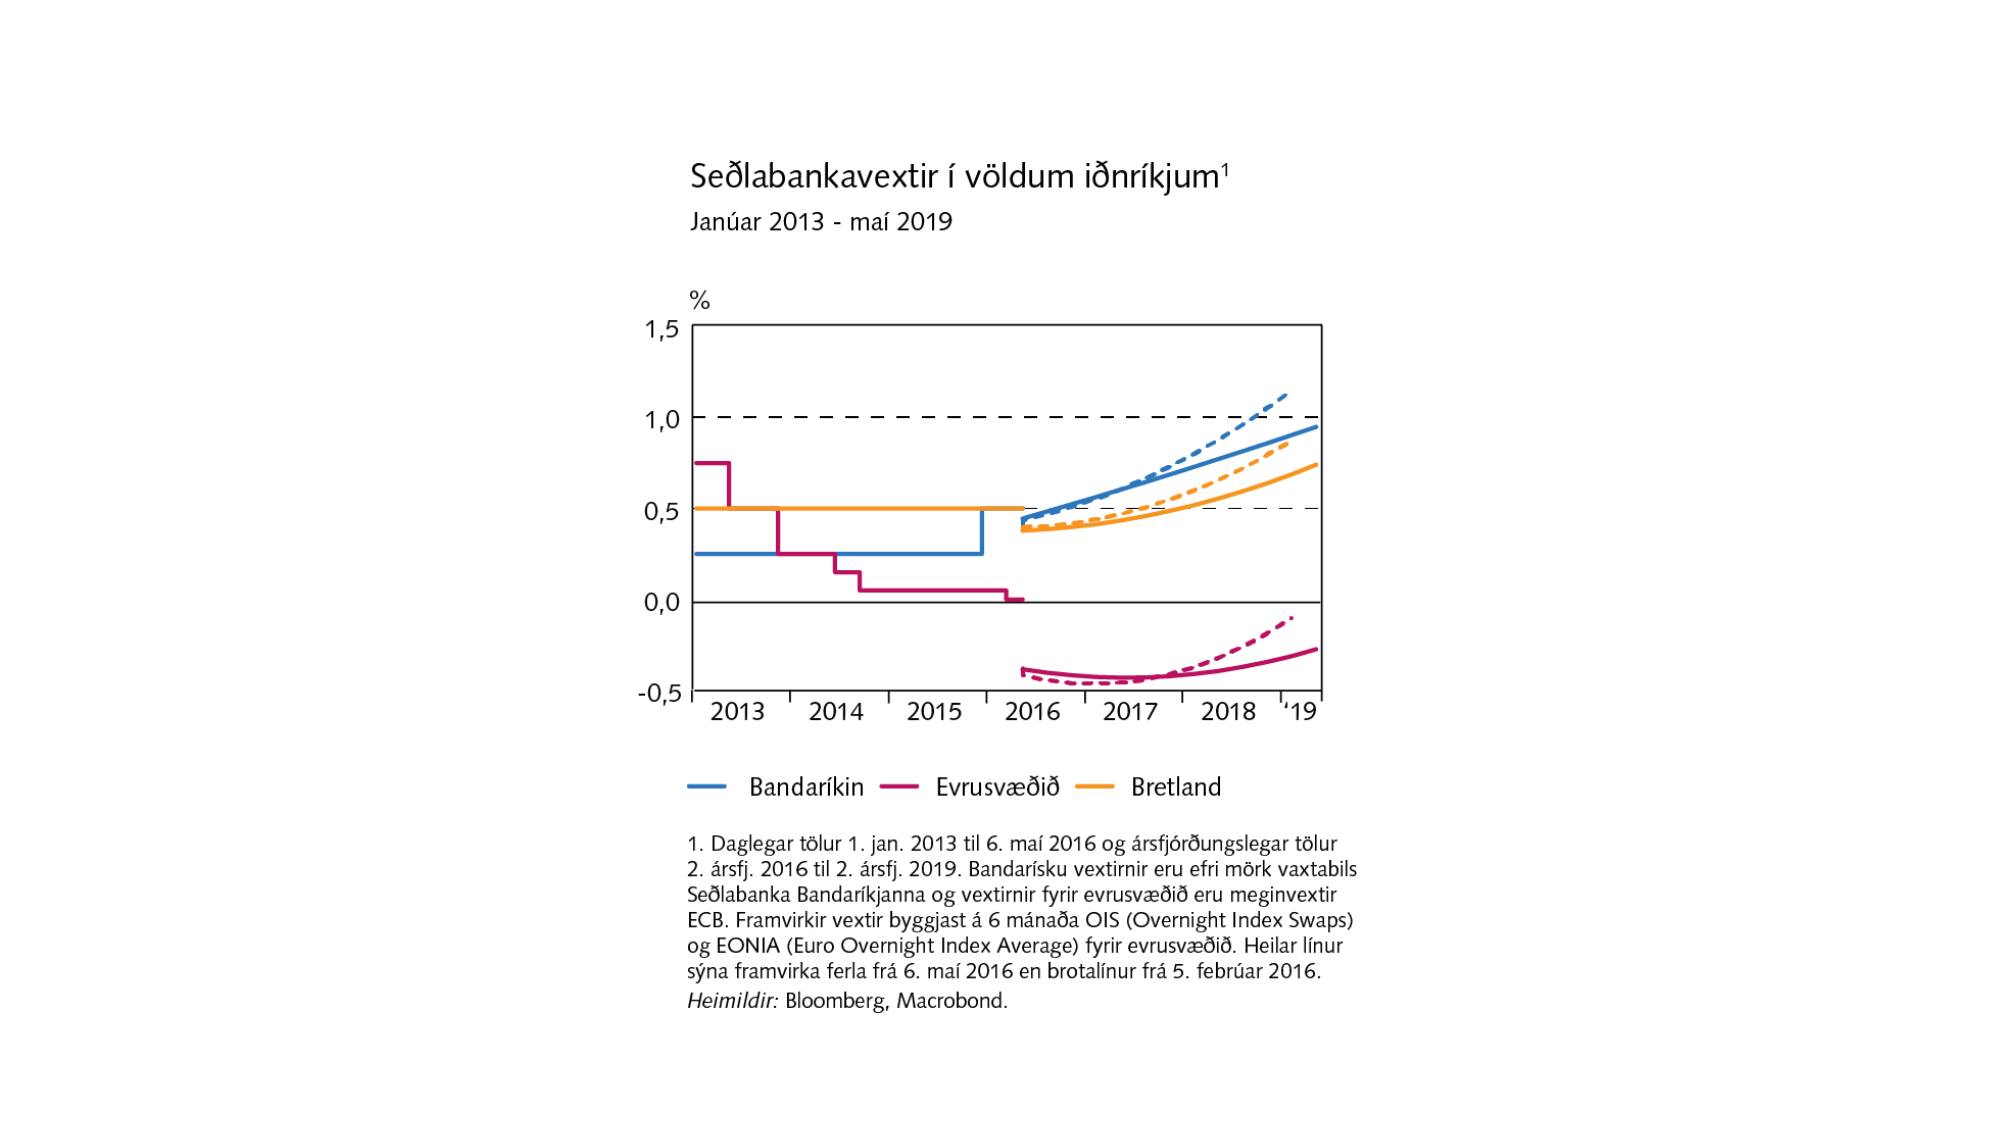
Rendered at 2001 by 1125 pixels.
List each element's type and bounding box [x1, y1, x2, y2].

picture [637, 112, 1363, 1013]
